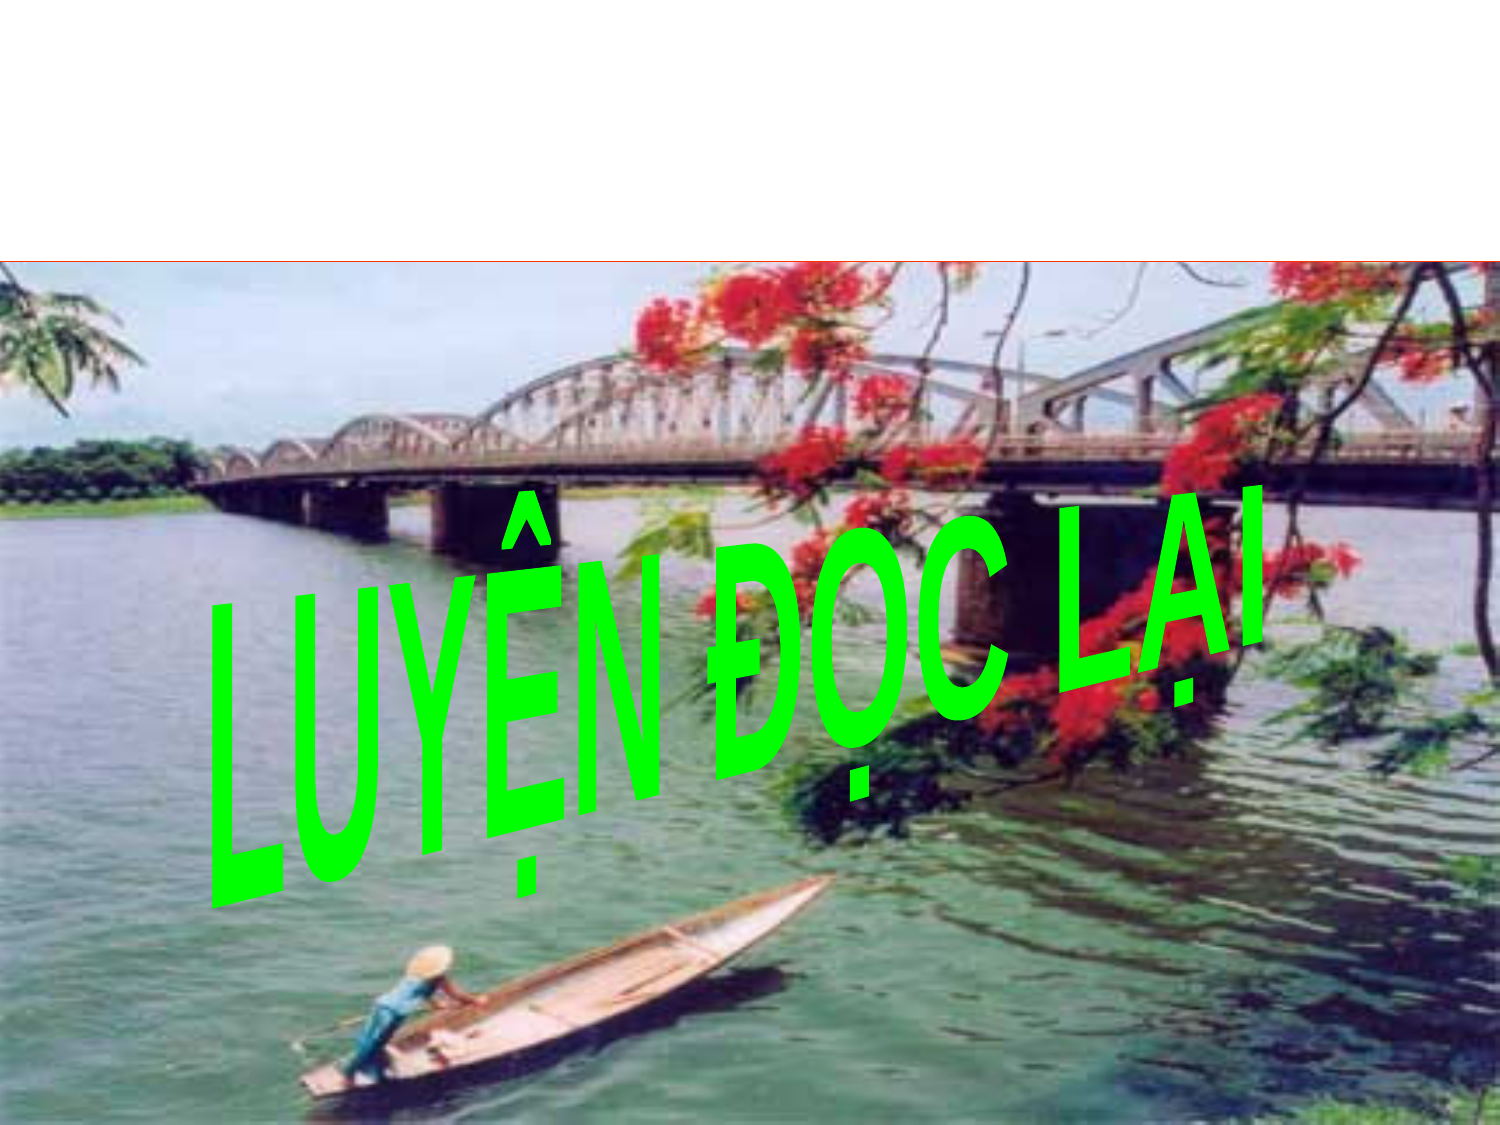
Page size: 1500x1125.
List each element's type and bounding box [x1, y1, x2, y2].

picture [0, 262, 1500, 1125]
